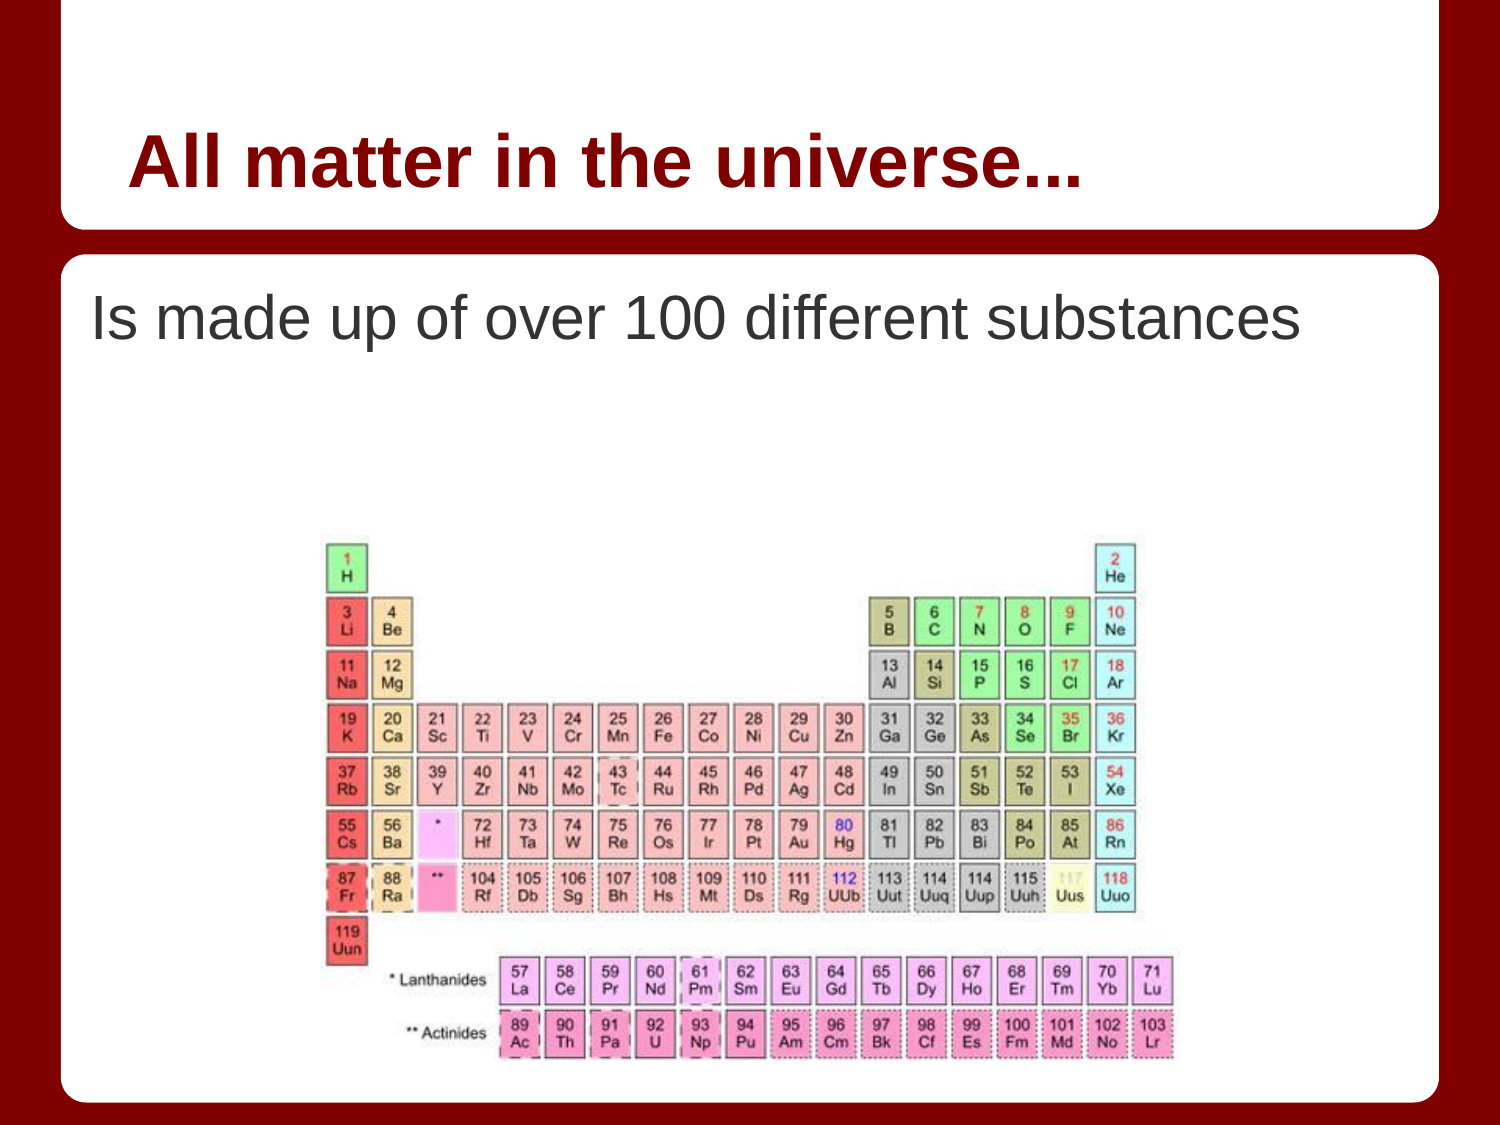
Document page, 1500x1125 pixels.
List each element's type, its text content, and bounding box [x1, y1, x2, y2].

text_box [320, 534, 1180, 1068]
title All matter in the universe... [74, 30, 1426, 219]
list Is made up of over 100 different substances [74, 262, 1426, 1078]
